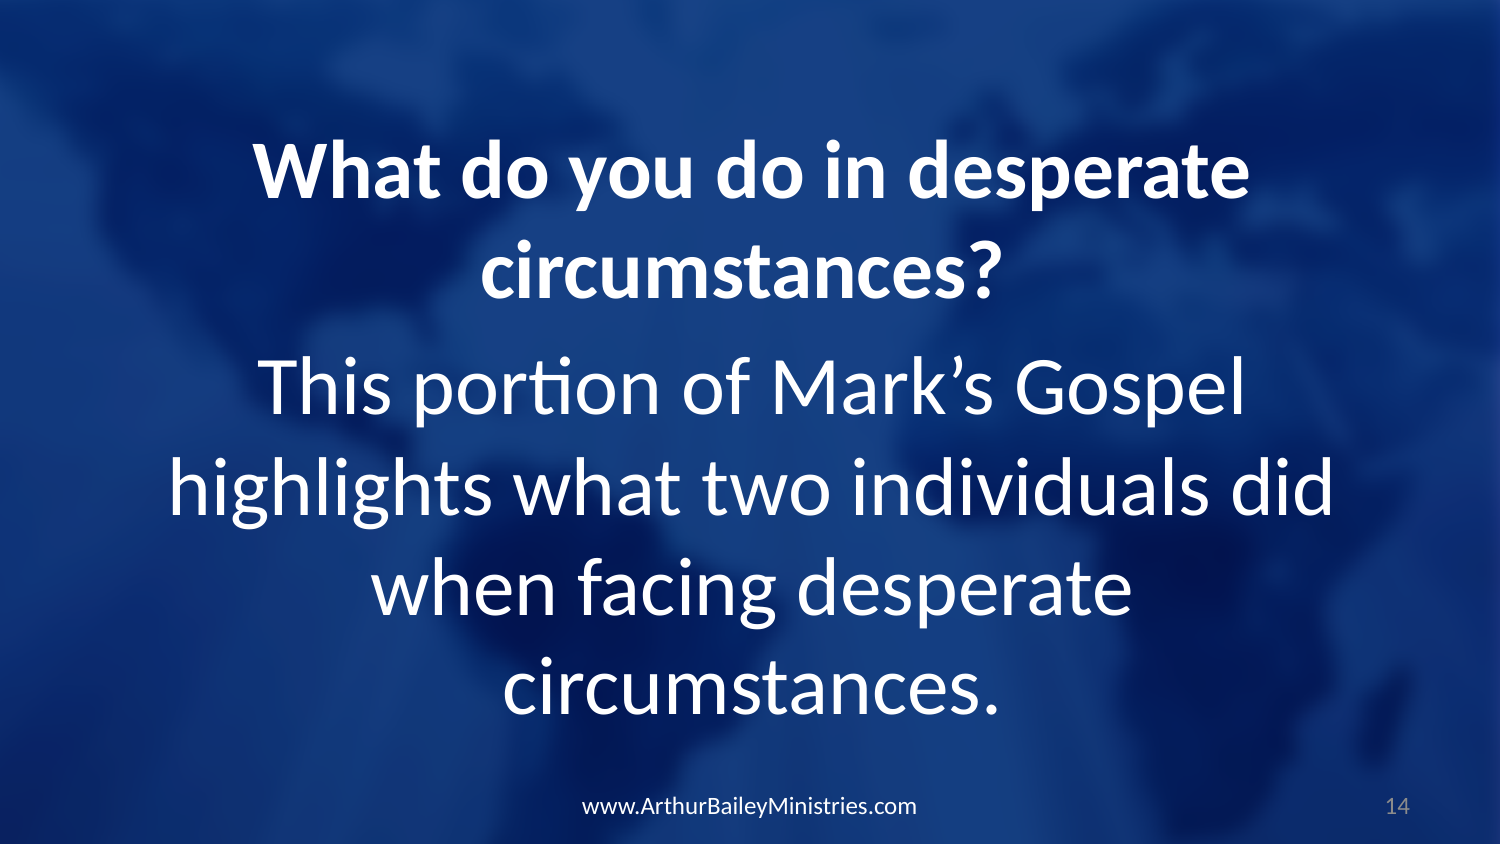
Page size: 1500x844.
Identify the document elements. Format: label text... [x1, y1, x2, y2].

picture [0, 0, 1500, 844]
list What do you do in desperate circumstances? This portion of Mark’s Gospel highlights what two individuals did when facing desperate circumstances. [151, 107, 1355, 741]
slide_number 14 [1074, 782, 1425, 827]
footer www.ArthurBaileyMinistries.com [512, 782, 988, 827]
